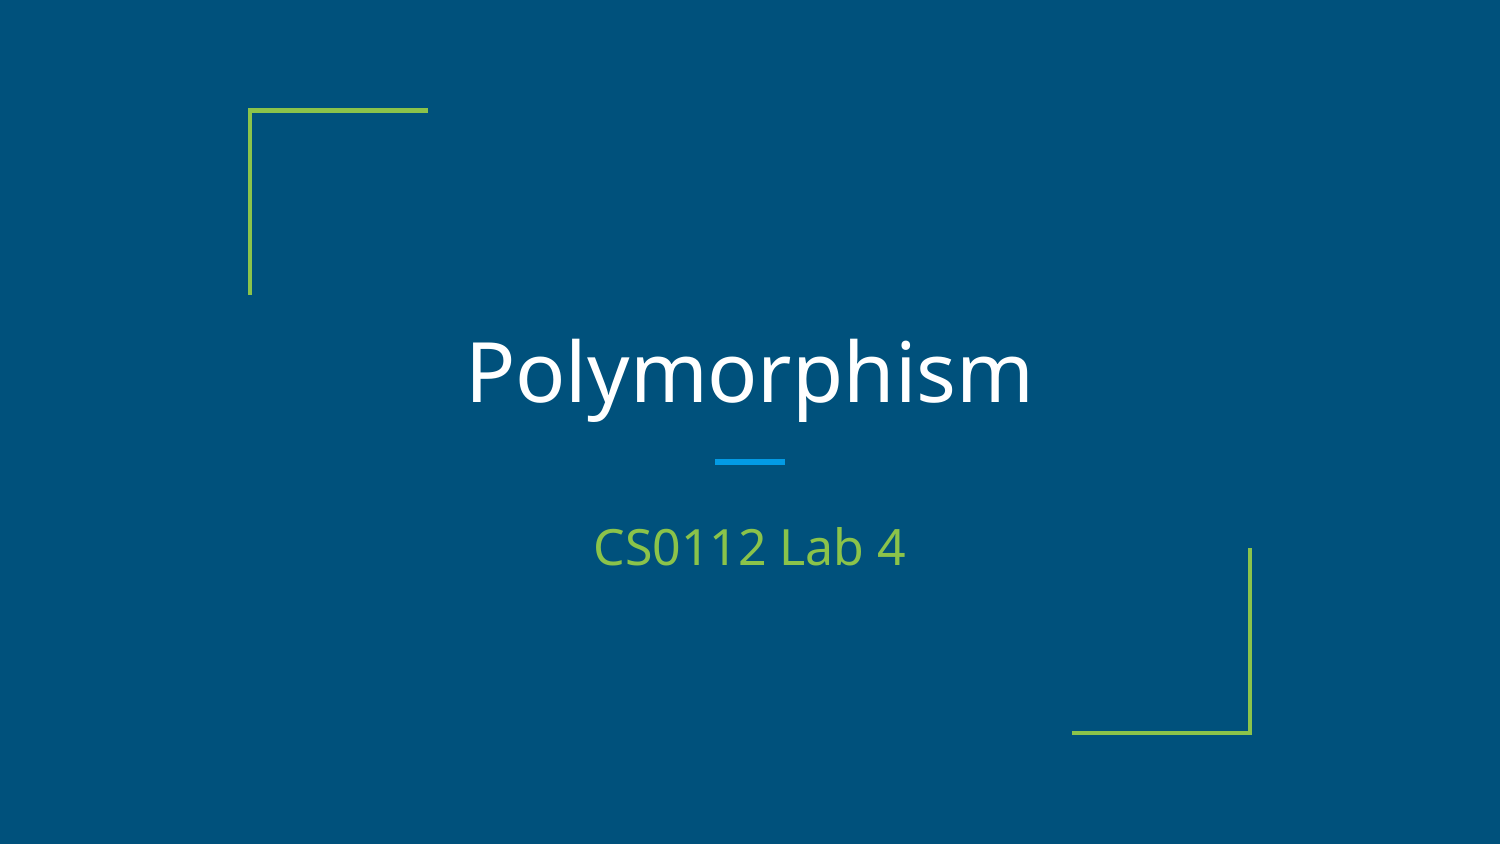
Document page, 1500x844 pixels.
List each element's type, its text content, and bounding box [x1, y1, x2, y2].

title Polymorphism [275, 195, 1225, 435]
subtitle CS0112 Lab 4 [275, 500, 1225, 650]
